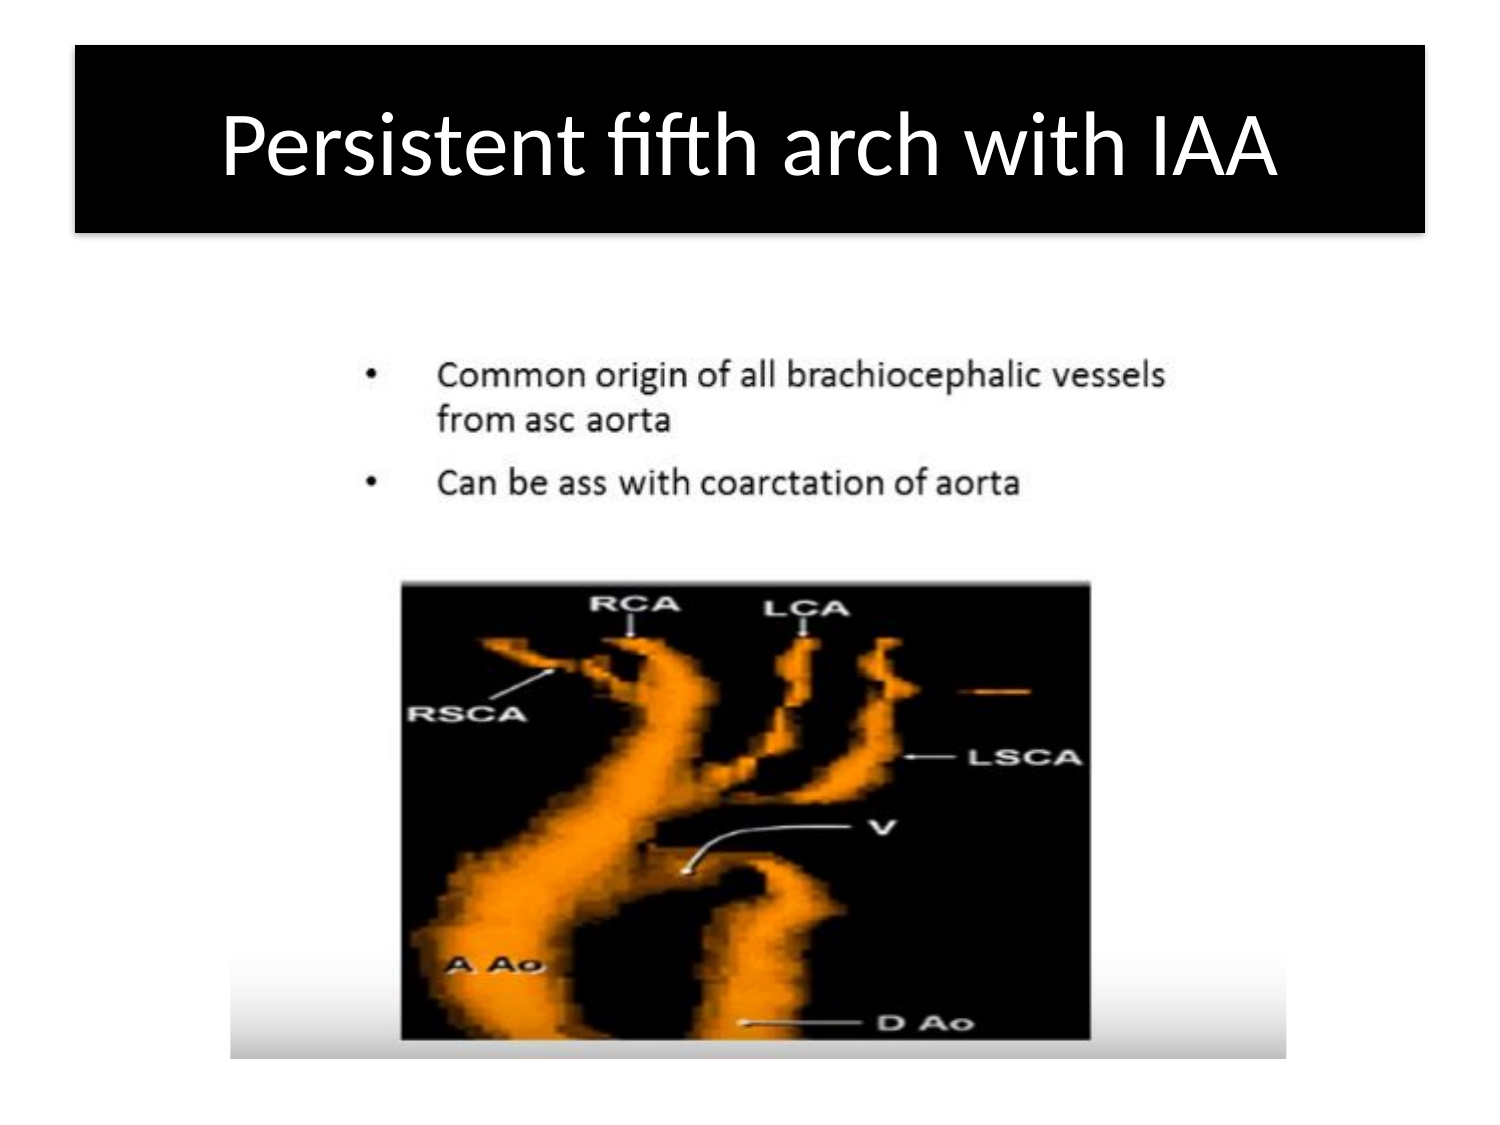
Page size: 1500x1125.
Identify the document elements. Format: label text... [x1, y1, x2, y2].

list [229, 255, 1287, 1059]
title Persistent fifth arch with IAA [75, 45, 1425, 233]
